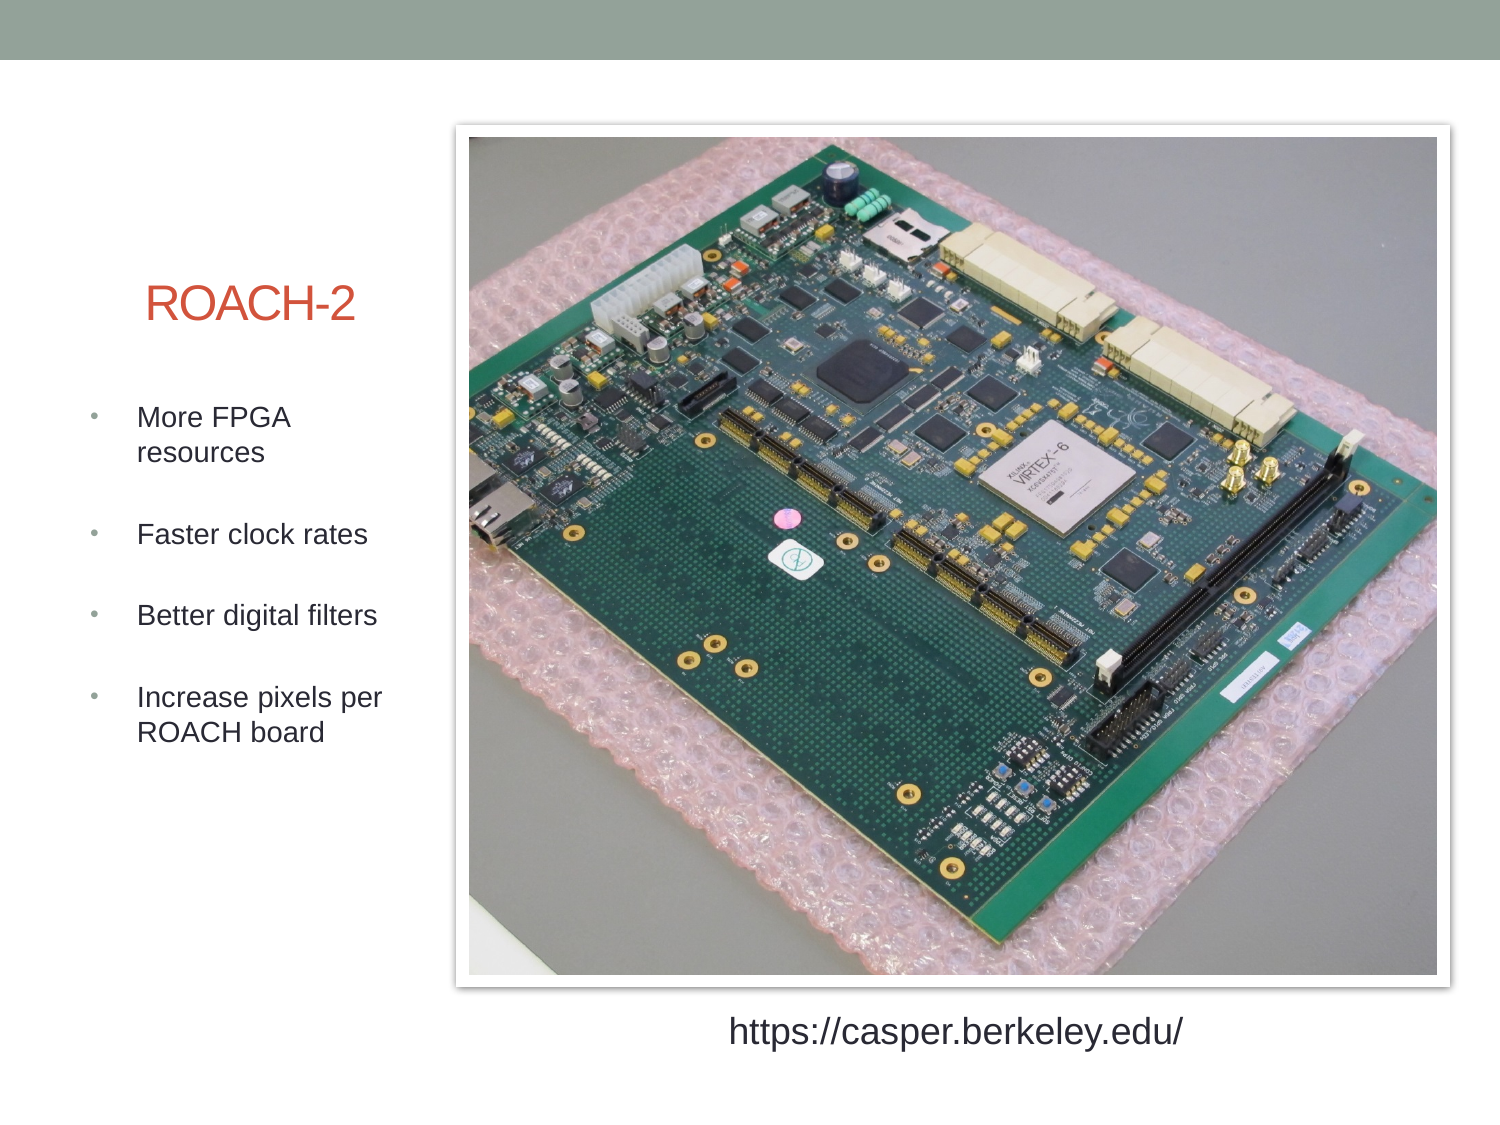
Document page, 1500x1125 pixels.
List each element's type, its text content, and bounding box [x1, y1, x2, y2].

picture [468, 137, 1438, 976]
text_box https://casper.berkeley.edu/ [462, 999, 1450, 1060]
title ROACH-2 [75, 129, 427, 338]
list More FPGA resources Faster clock rates Better digital filters Increase pixels per ROACH board [75, 350, 426, 1046]
